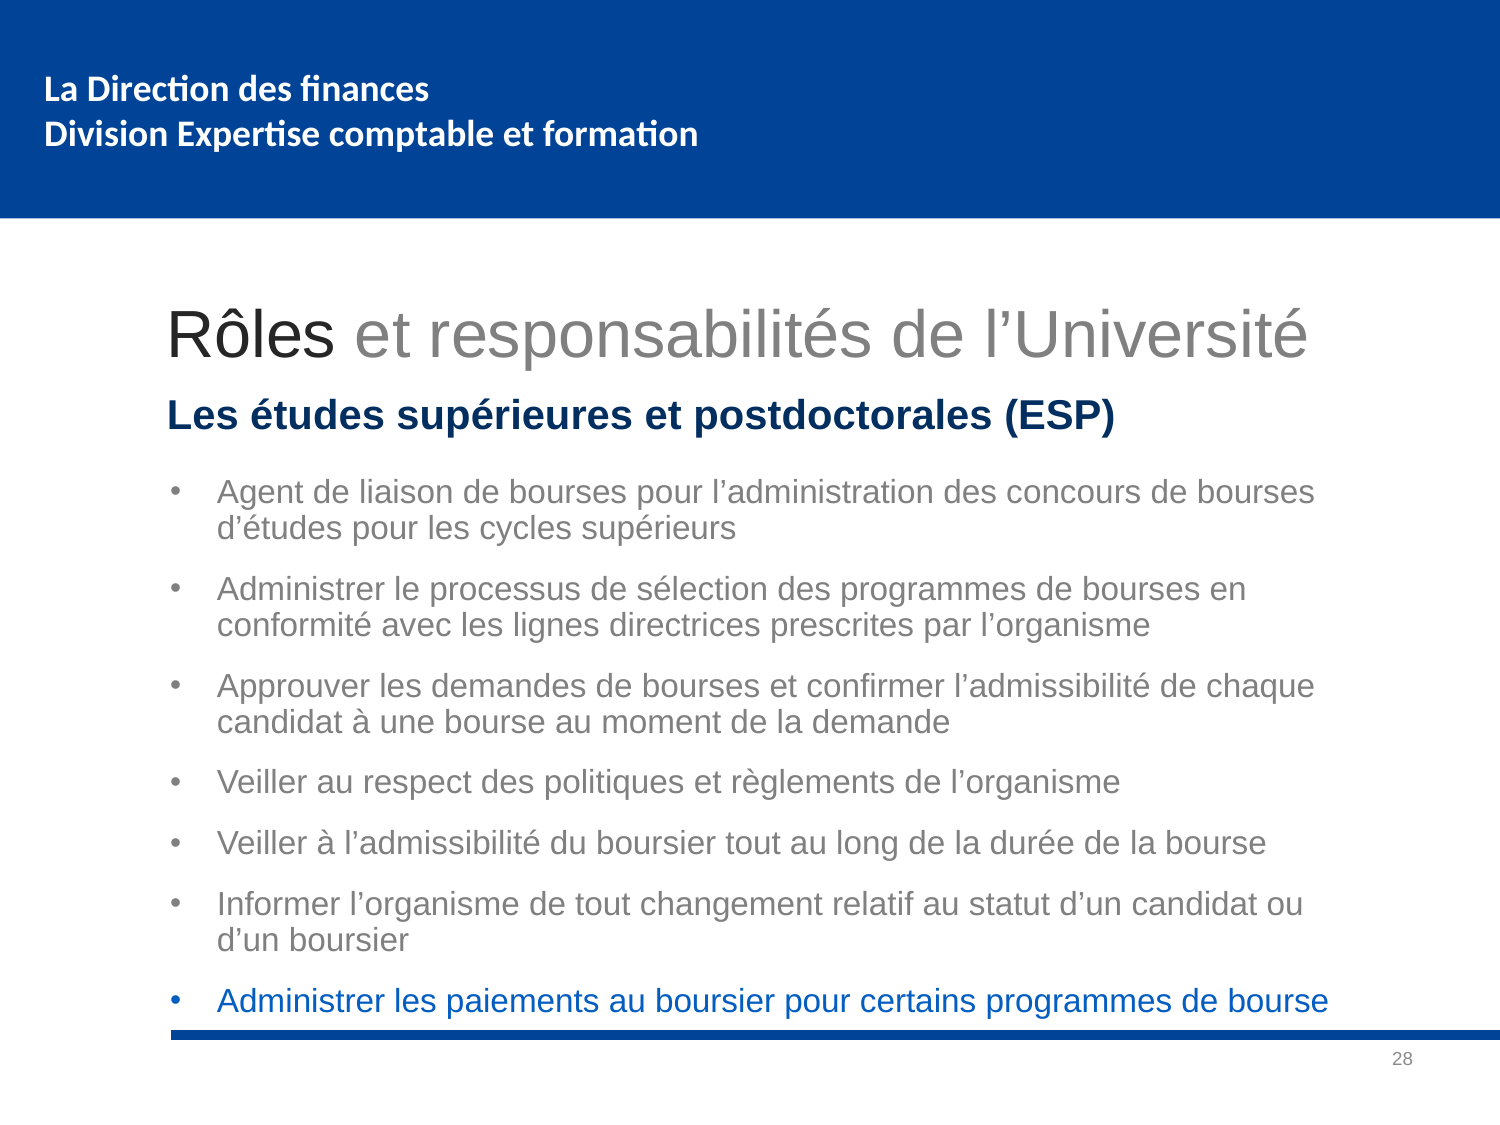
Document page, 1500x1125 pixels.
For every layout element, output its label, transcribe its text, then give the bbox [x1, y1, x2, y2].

text_box Les études supérieures et postdoctorales (ESP) [166, 393, 1325, 448]
title Rôles et responsabilités de l’Université [165, 302, 1458, 374]
slide_number 28 [1340, 1046, 1414, 1077]
list Agent de liaison de bourses pour l’administration des concours de bourses d’études pour les cycles supérieurs Administrer le processus de sélection des programmes de bourses en conformité avec les lignes directrices prescrites par l’organisme Approuver les demandes de bourses et confirmer l’admissibilité de chaque candidat à une bourse au moment de la demande Veiller au respect des politiques et règlements de l’organisme Veiller à l’admissibilité du boursier tout au long de la durée de la bourse Informer l’organisme de tout changement relatif au statut d’un candidat ou d’un boursier Administrer les paiements au boursier pour certains programmes de bourse [170, 474, 1375, 1042]
